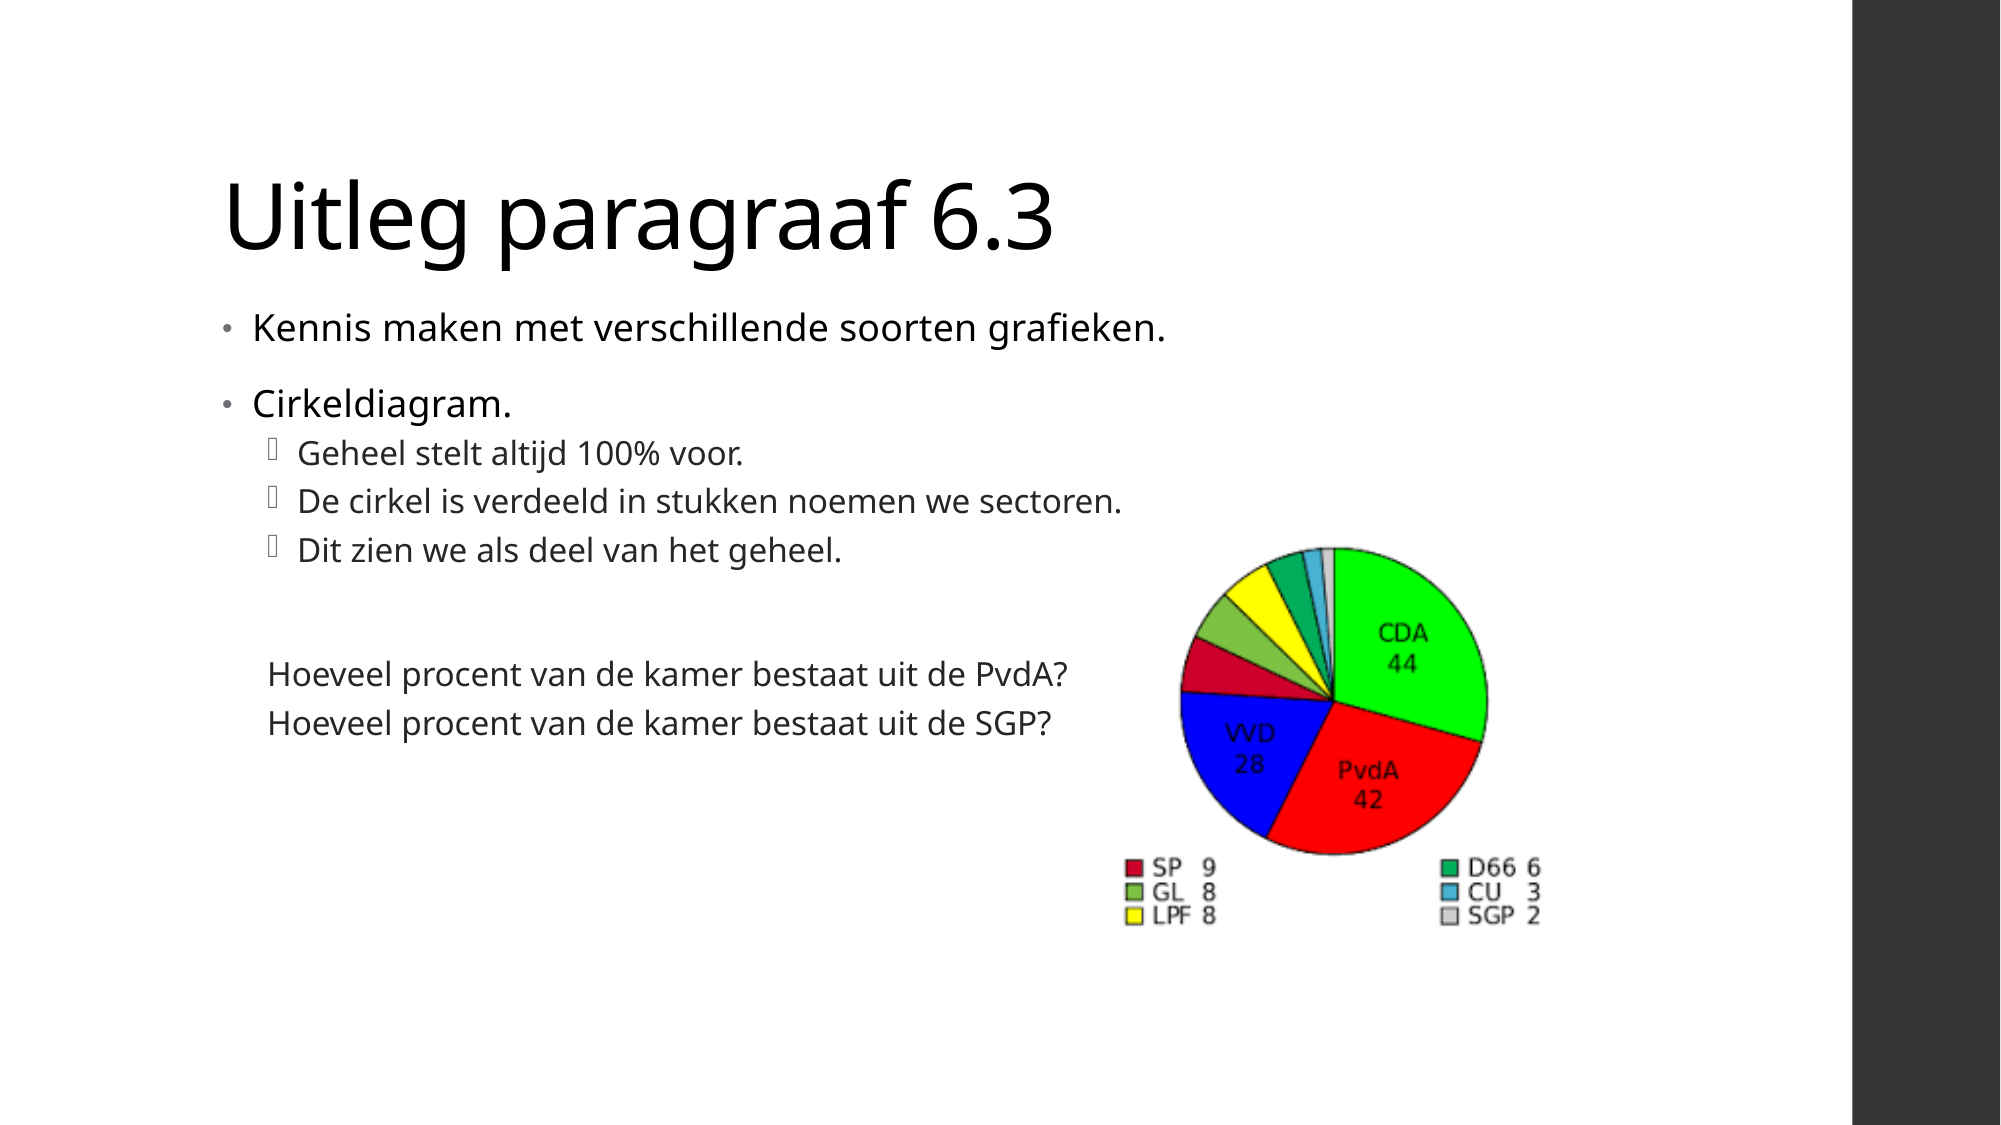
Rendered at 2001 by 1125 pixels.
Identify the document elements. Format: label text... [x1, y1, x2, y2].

title Uitleg paragraaf 6.3 [206, 60, 1797, 278]
list Kennis maken met verschillende soorten grafieken. Cirkeldiagram. Geheel stelt altijd 100% voor. De cirkel is verdeeld in stukken noemen we sectoren. Dit zien we als deel van het geheel. Hoeveel procent van de kamer bestaat uit de PvdA? Hoeveel procent van de kamer bestaat uit de SGP? [206, 299, 1617, 1014]
picture [1097, 516, 1561, 934]
